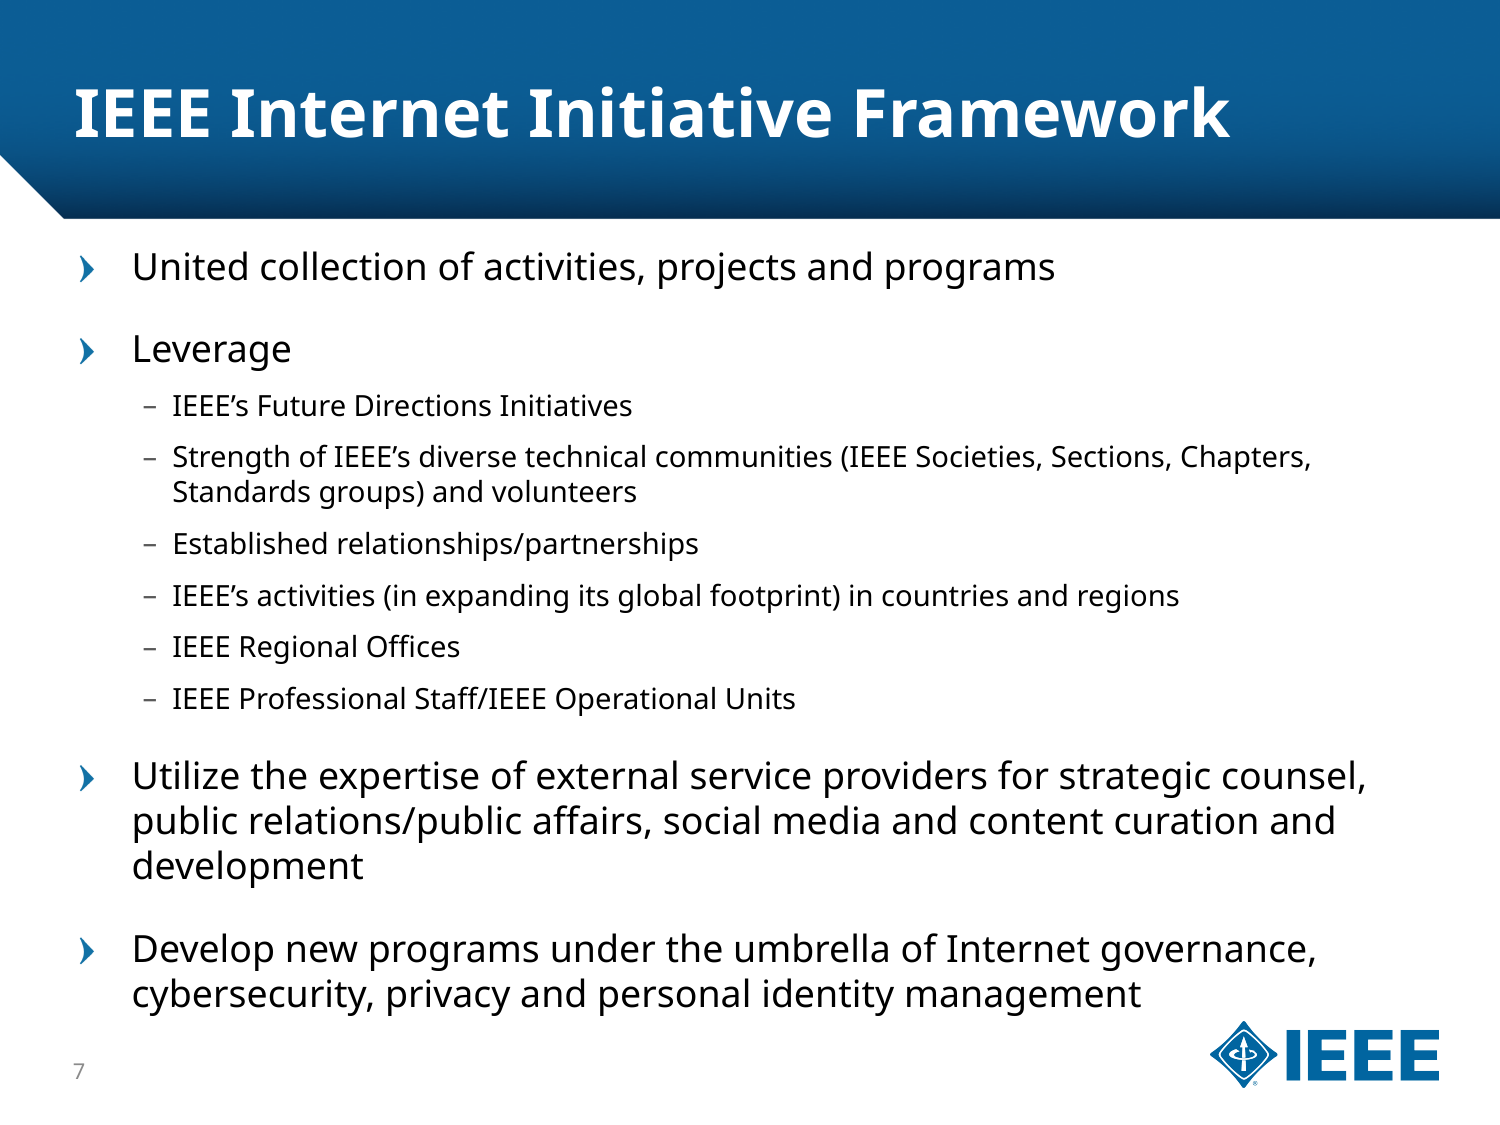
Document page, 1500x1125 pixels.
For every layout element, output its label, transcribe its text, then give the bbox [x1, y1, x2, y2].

list United collection of activities, projects and programs Leverage IEEE’s Future Directions Initiatives Strength of IEEE’s diverse technical communities (IEEE Societies, Sections, Chapters, Standards groups) and volunteers Established relationships/partnerships IEEE’s activities (in expanding its global footprint) in countries and regions IEEE Regional Offices IEEE Professional Staff/IEEE Operational Units Utilize the expertise of external service providers for strategic counsel, public relations/public affairs, social media and content curation and development Develop new programs under the umbrella of Internet governance, cybersecurity, privacy and personal identity management [60, 235, 1426, 1059]
slide_number 7 [72, 1042, 132, 1103]
title IEEE Internet Initiative Framework [59, 22, 1426, 199]
picture [0, 0, 1500, 1125]
